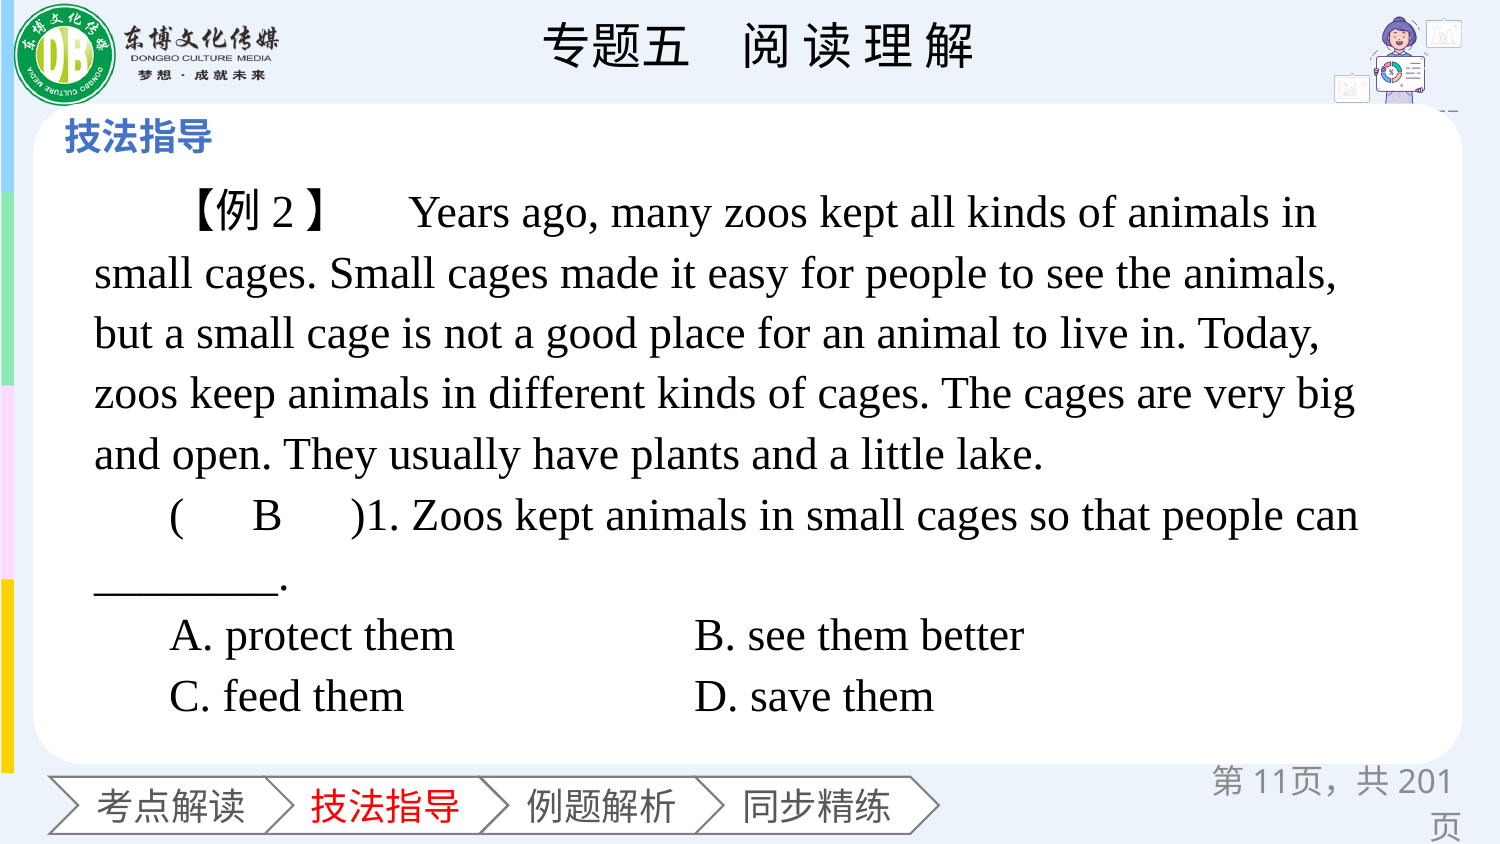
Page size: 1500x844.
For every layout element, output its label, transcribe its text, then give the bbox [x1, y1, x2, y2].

picture [1312, 0, 1487, 131]
picture [14, 3, 280, 106]
text_box 【例2】 Years ago, many zoos kept all kinds of animals in small cages. Small cages made it easy for people to see the animals, but a small cage is not a good place for an animal to live in. Today, zoos keep animals in different kinds of cages. The cages are very big and open. They usually have plants and a little lake. ( B )1. Zoos kept animals in small cages so that people can ________. A. protect them B. see them better C. feed them D. save them [79, 168, 1417, 728]
slide_number 第页，共201页 [1173, 780, 1478, 826]
